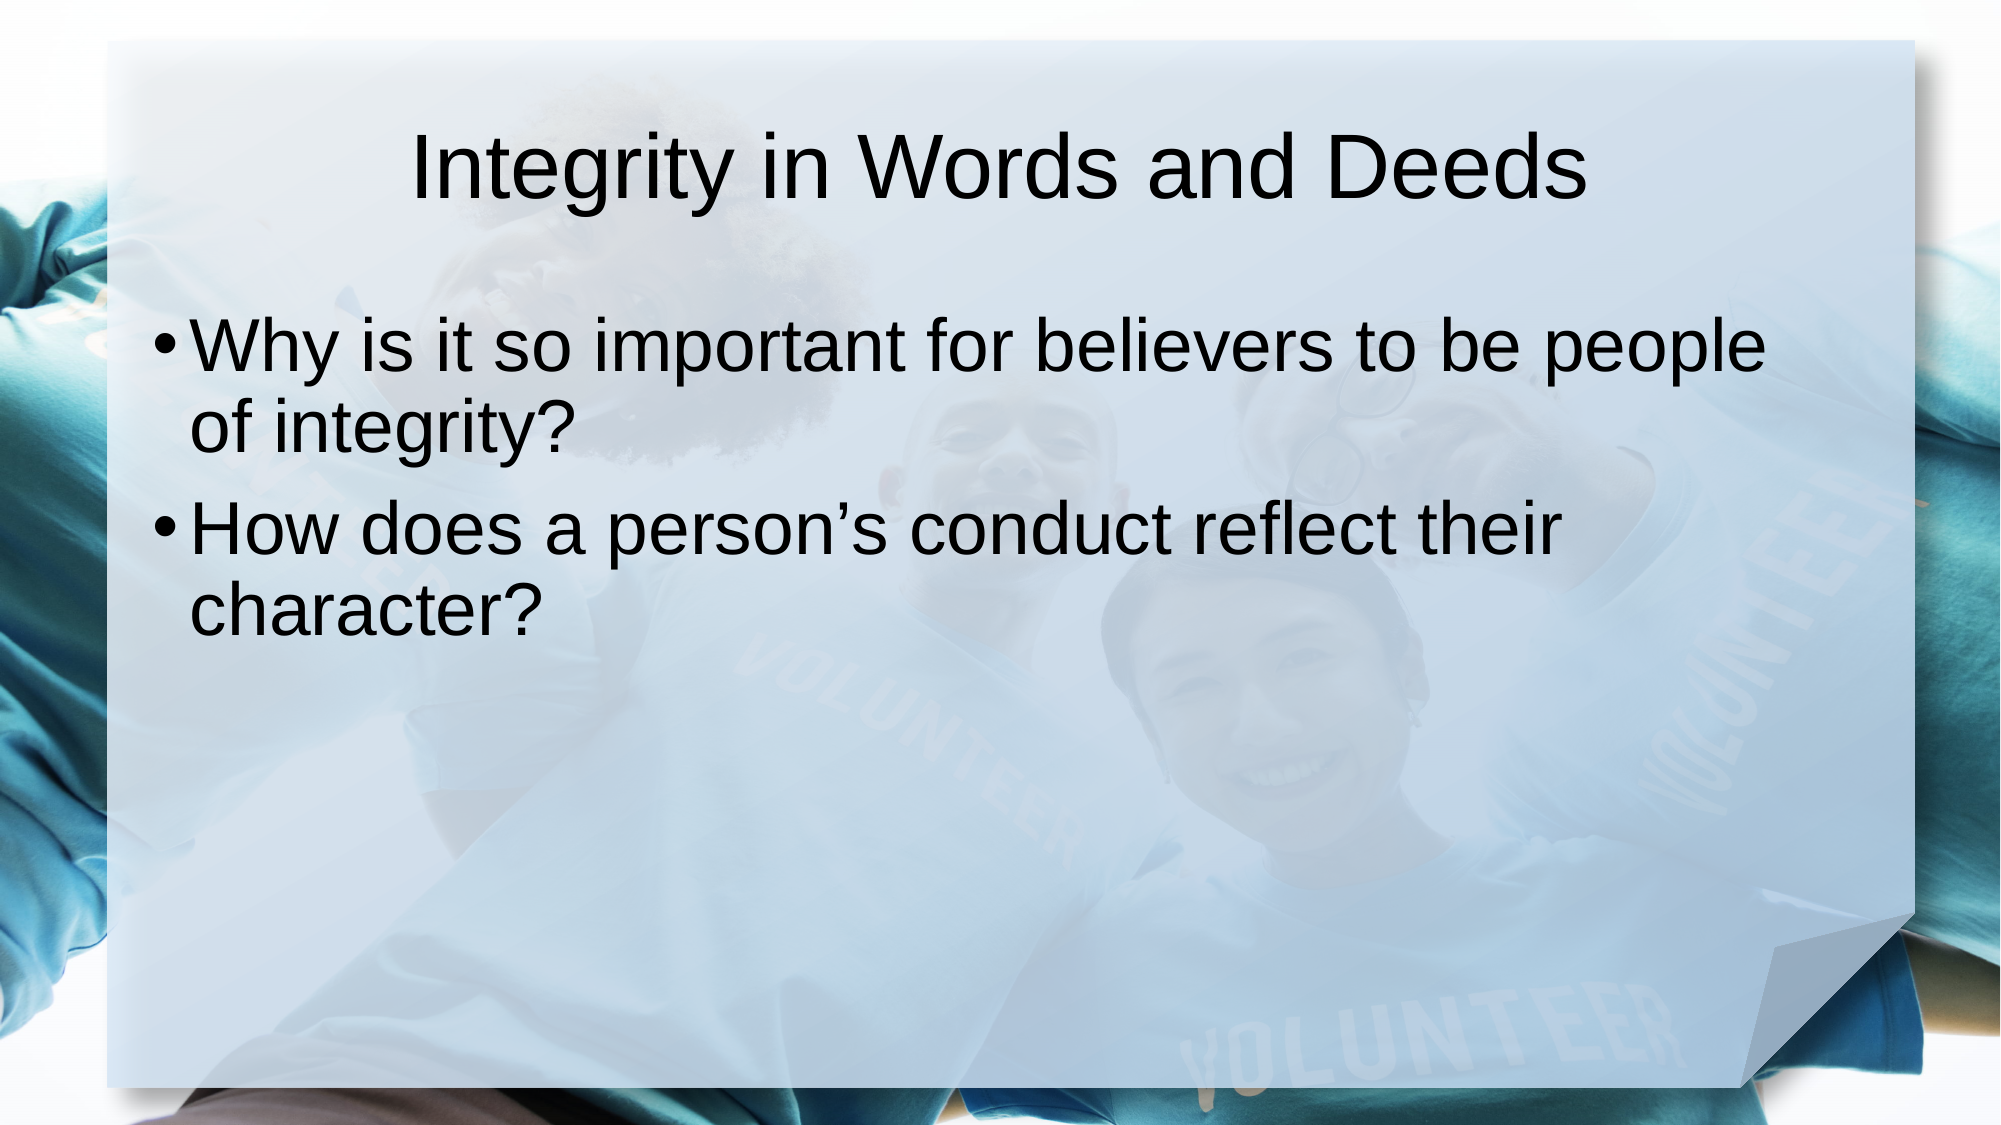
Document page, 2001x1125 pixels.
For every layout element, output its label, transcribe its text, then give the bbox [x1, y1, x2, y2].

title Integrity in Words and Deeds [137, 59, 1863, 278]
picture [0, 0, 2001, 1125]
list Why is it so important for believers to be people of integrity? How does a person’s conduct reflect their character? [137, 299, 1863, 1014]
